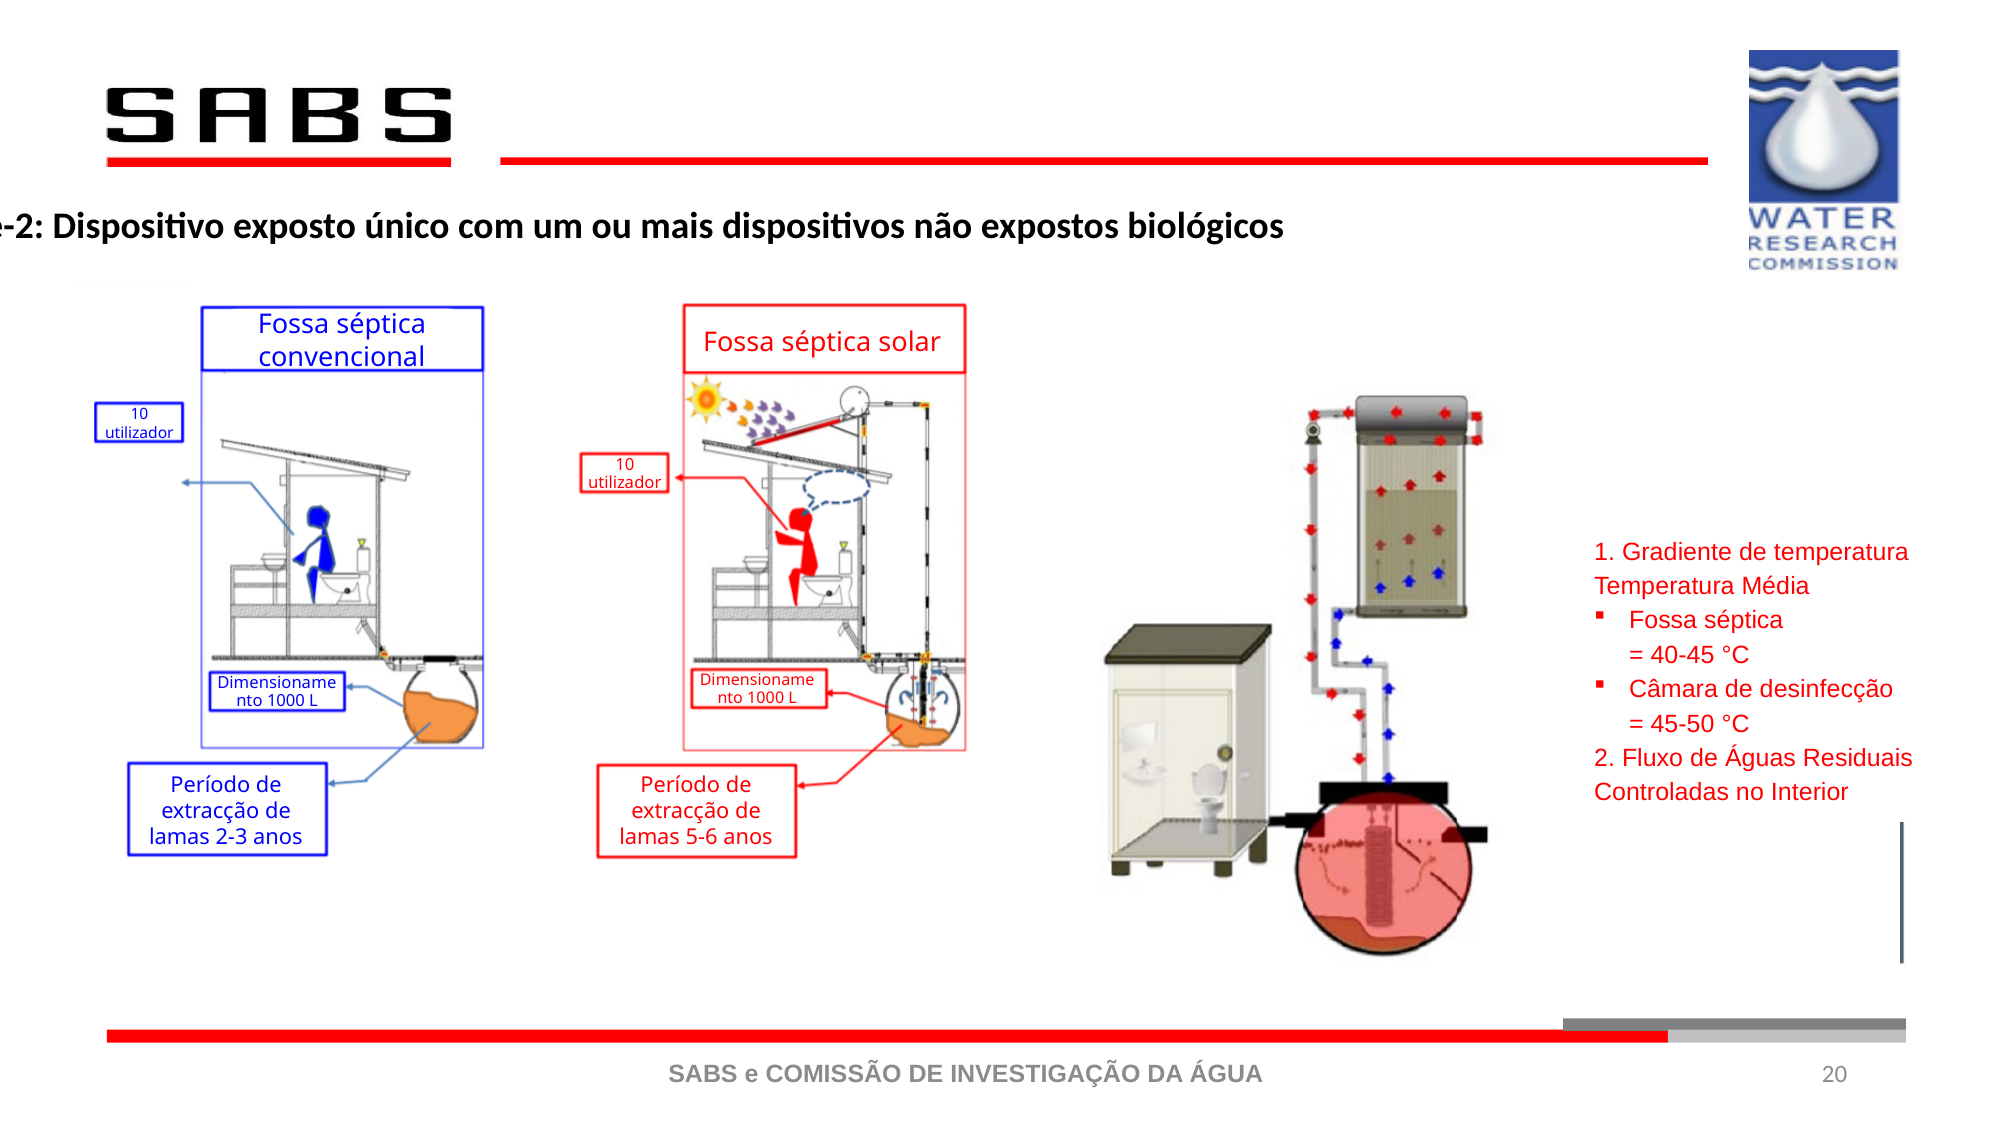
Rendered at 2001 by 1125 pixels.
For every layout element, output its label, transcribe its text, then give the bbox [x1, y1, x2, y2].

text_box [77, 281, 1017, 869]
picture [106, 84, 459, 167]
text_box Classe-2: Dispositivo exposto único com um ou mais dispositivos não expostos biológicos [0, 194, 1301, 254]
picture [1749, 50, 1906, 272]
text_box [1053, 336, 1940, 981]
slide_number 20 [1412, 1042, 1863, 1103]
